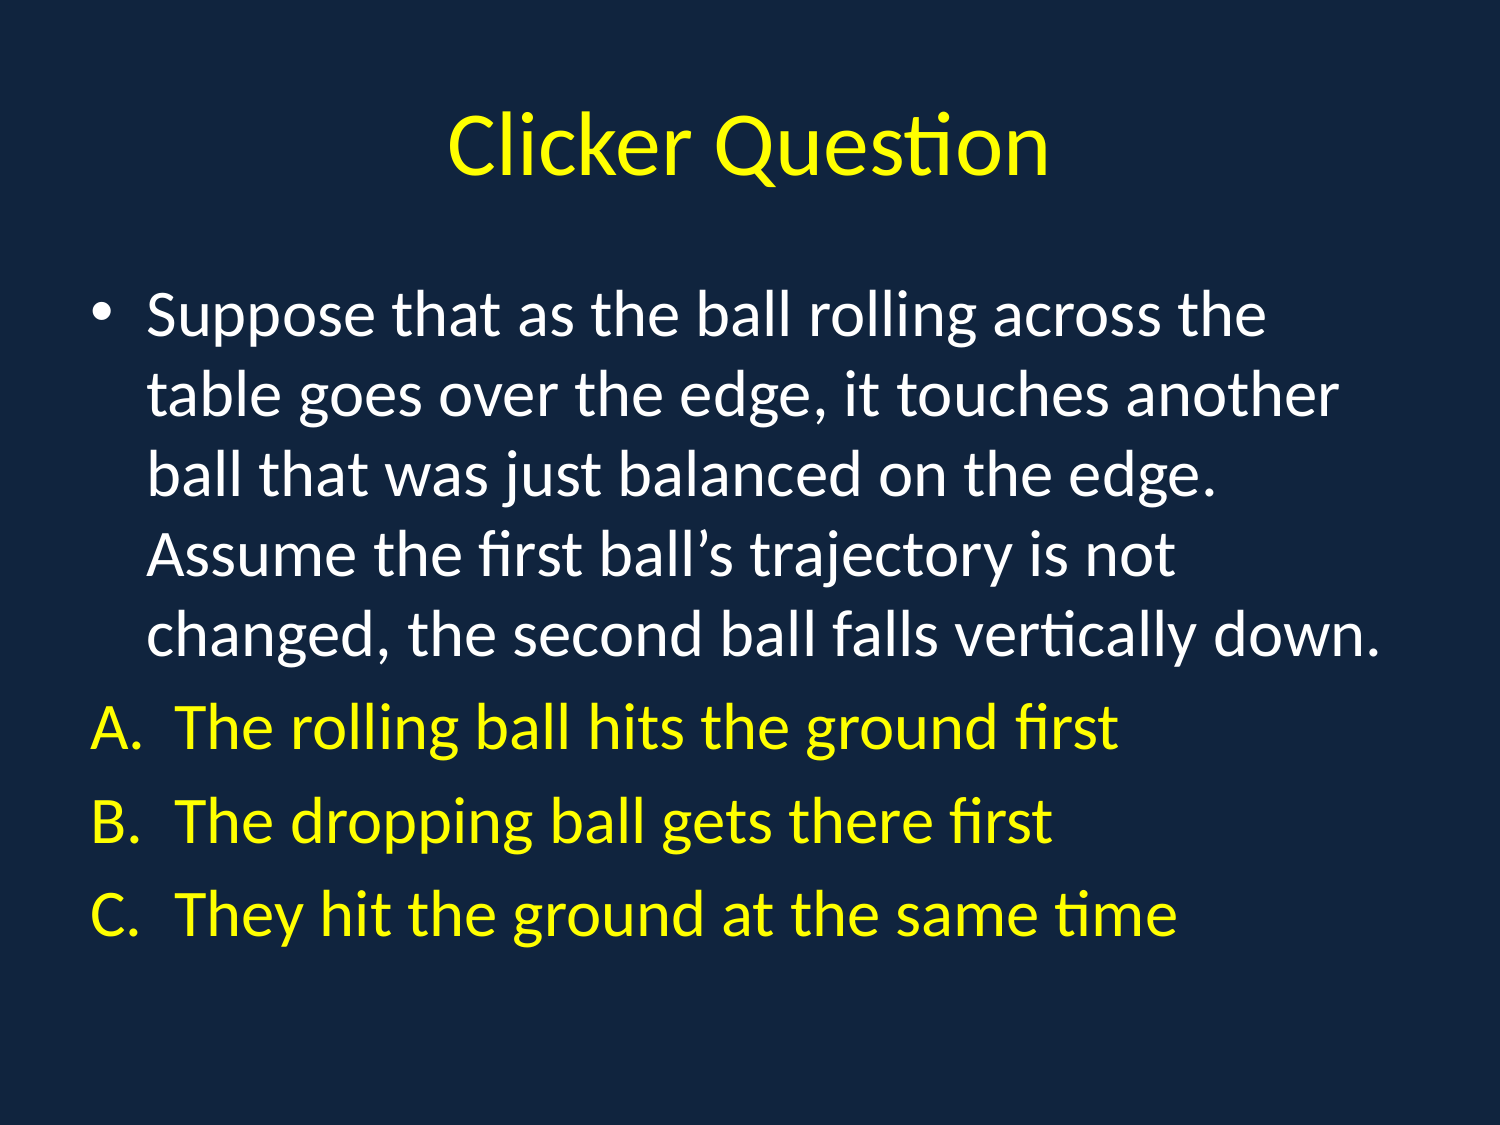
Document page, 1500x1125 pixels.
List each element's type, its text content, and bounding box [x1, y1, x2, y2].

title Clicker Question [75, 45, 1425, 233]
list Suppose that as the ball rolling across the table goes over the edge, it touches another ball that was just balanced on the edge. Assume the first ball’s trajectory is not changed, the second ball falls vertically down. The rolling ball hits the ground first The dropping ball gets there first They hit the ground at the same time [75, 262, 1425, 1005]
